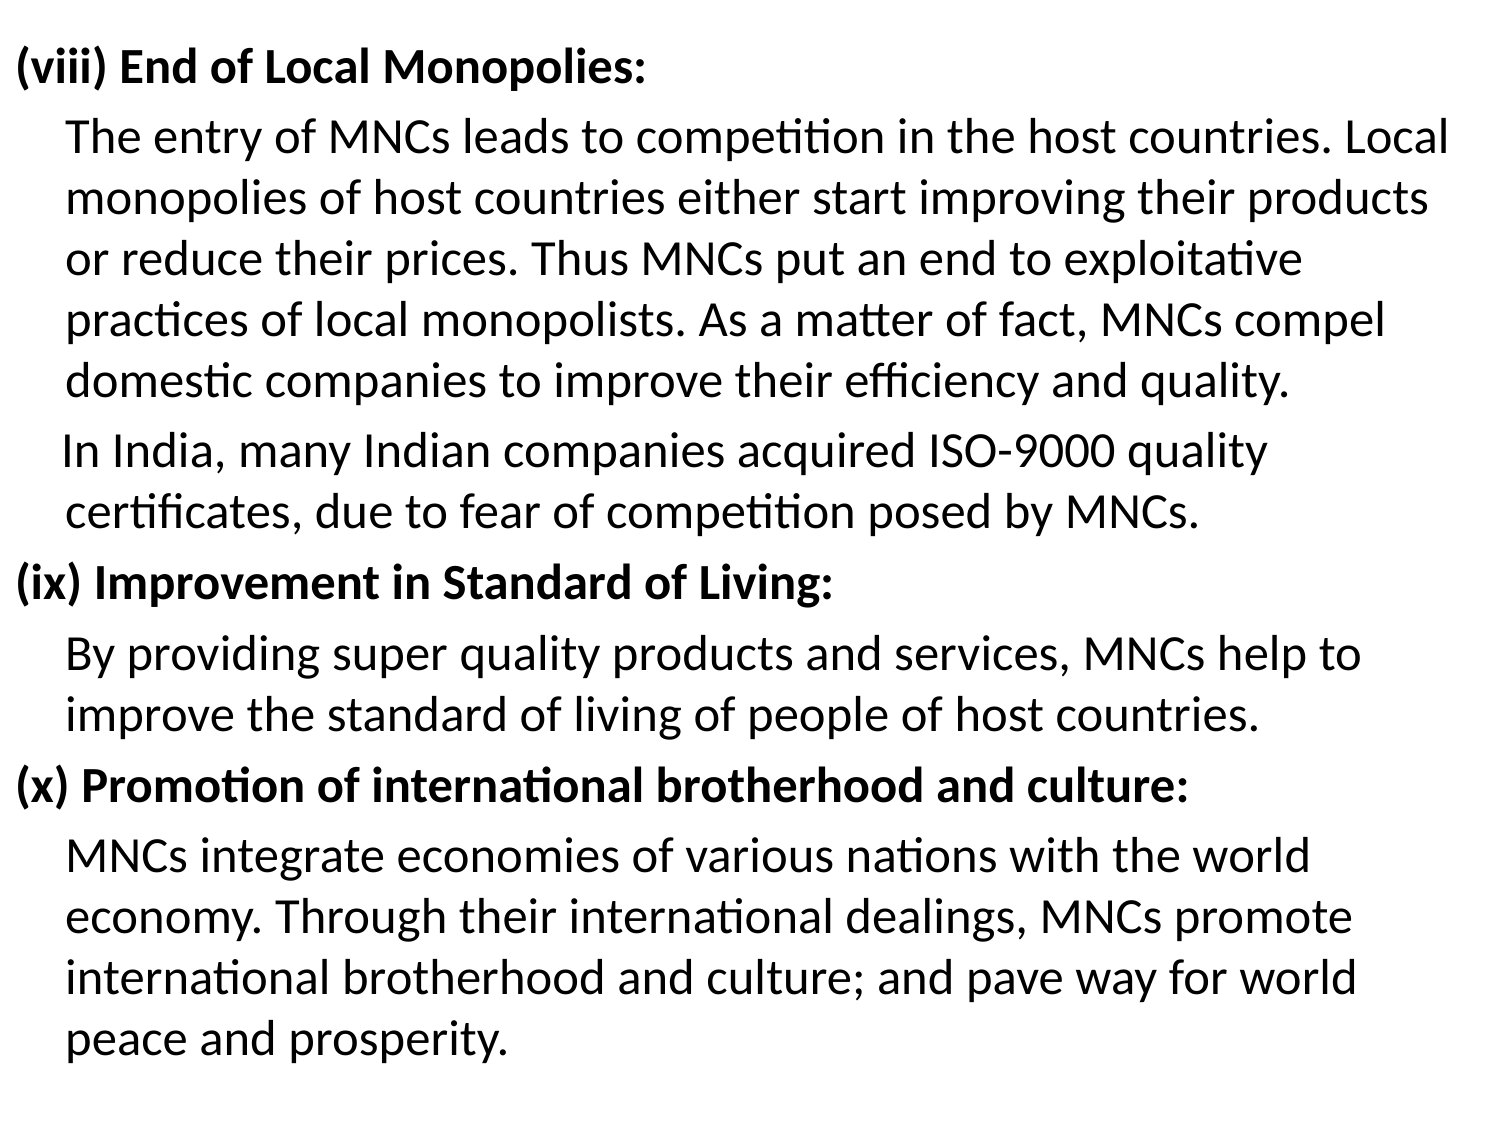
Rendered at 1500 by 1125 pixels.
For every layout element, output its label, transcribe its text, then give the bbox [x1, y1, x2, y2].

list (viii) End of Local Monopolies: The entry of MNCs leads to competition in the host countries. Local monopolies of host countries either start improving their products or reduce their prices. Thus MNCs put an end to exploitative practices of local monopolists. As a matter of fact, MNCs compel domestic companies to improve their efficiency and quality. In India, many Indian companies acquired ISO-9000 quality certificates, due to fear of competition posed by MNCs. (ix) Improvement in Standard of Living: By providing super quality products and services, MNCs help to improve the standard of living of people of host countries. (x) Promotion of international brotherhood and culture: MNCs integrate economies of various nations with the world economy. Through their international dealings, MNCs promote international brotherhood and culture; and pave way for world peace and prosperity. [0, 24, 1475, 1125]
